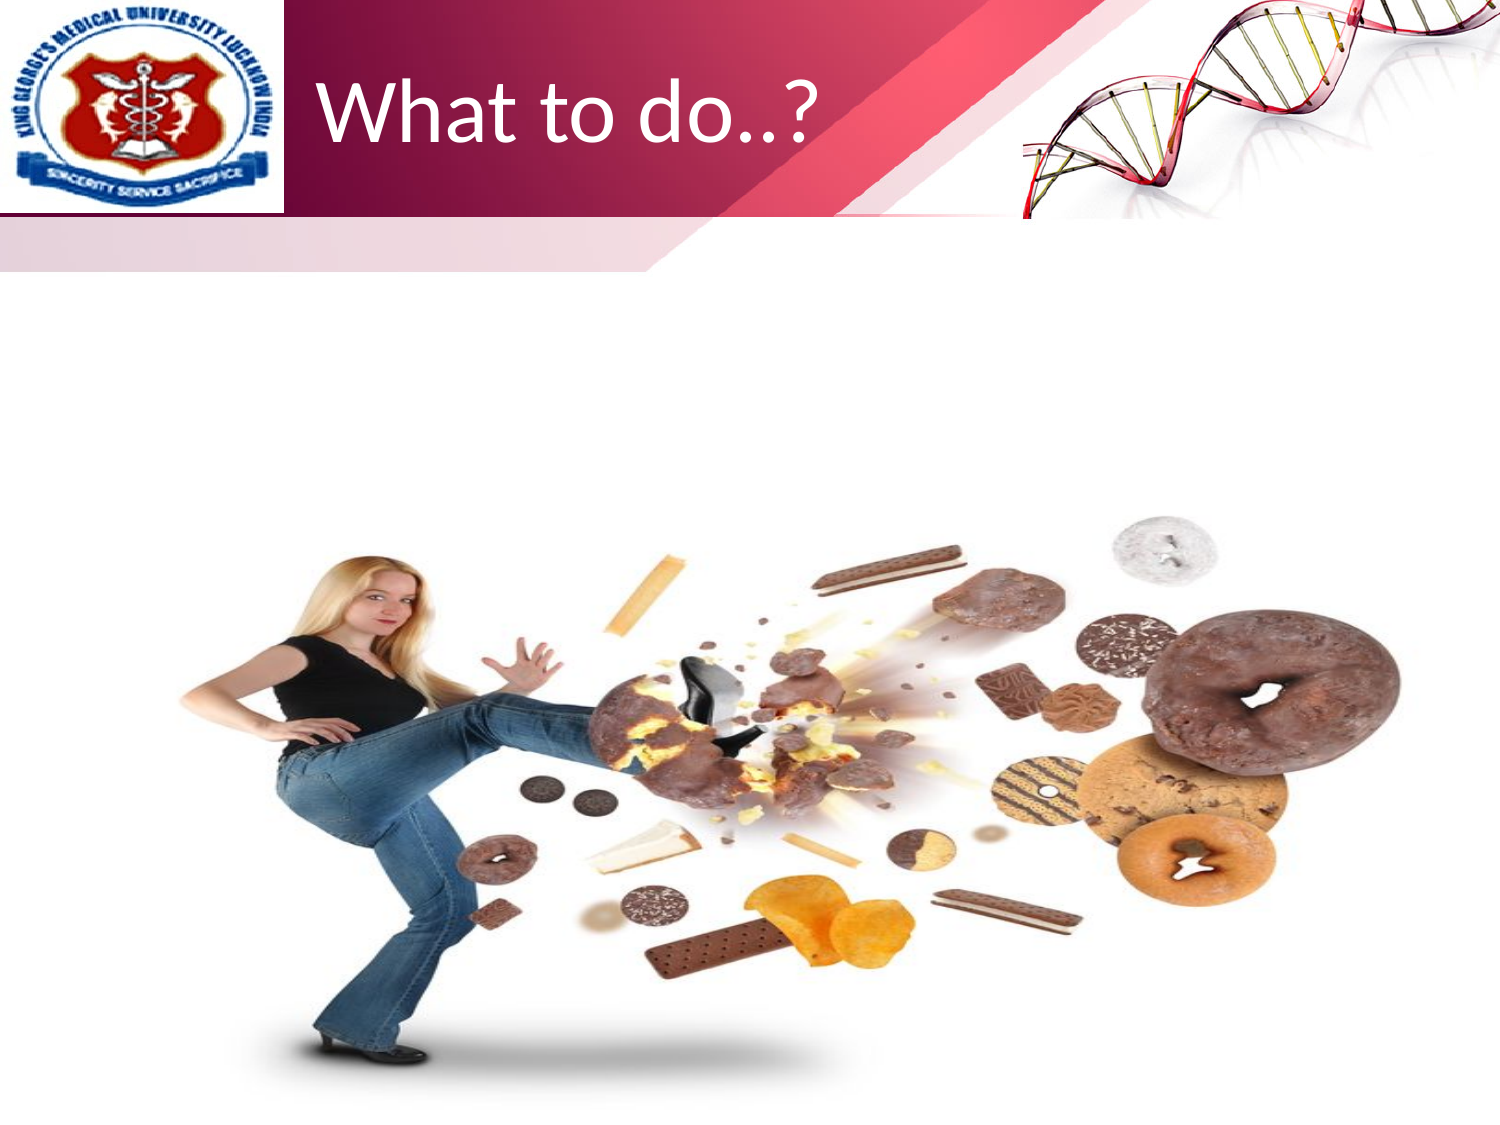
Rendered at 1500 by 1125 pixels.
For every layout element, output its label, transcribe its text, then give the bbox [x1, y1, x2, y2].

picture [0, 0, 1500, 1125]
title What to do..? [300, 0, 1425, 213]
